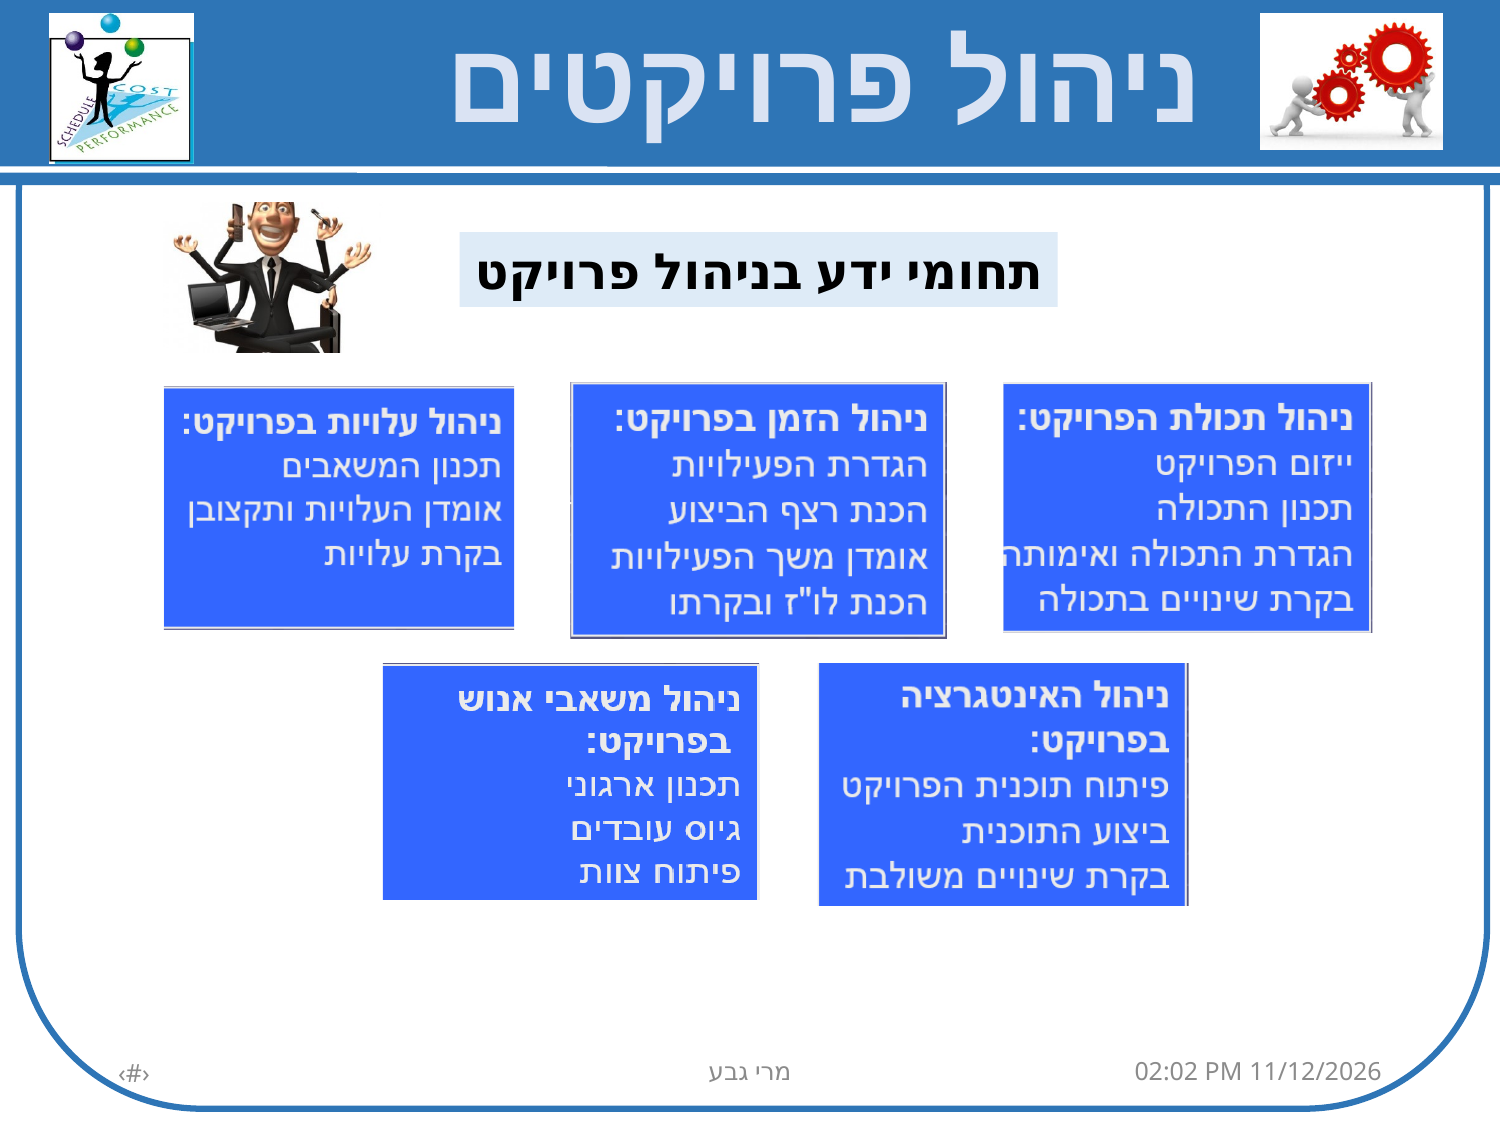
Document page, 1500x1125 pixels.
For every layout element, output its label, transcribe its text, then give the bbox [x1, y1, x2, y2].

footer מרי גבע [496, 1042, 1004, 1103]
picture [570, 382, 947, 639]
slide_number 28 ינואר 16 [1059, 1042, 1397, 1103]
picture [1260, 13, 1443, 150]
picture [49, 13, 194, 164]
picture [163, 202, 383, 353]
picture [817, 663, 1189, 906]
picture [163, 386, 515, 630]
picture [1003, 382, 1373, 633]
picture [382, 663, 760, 900]
slide_number ‹#› [103, 1042, 441, 1103]
text_box תחומי ידע בניהול פרויקט [459, 232, 1058, 307]
